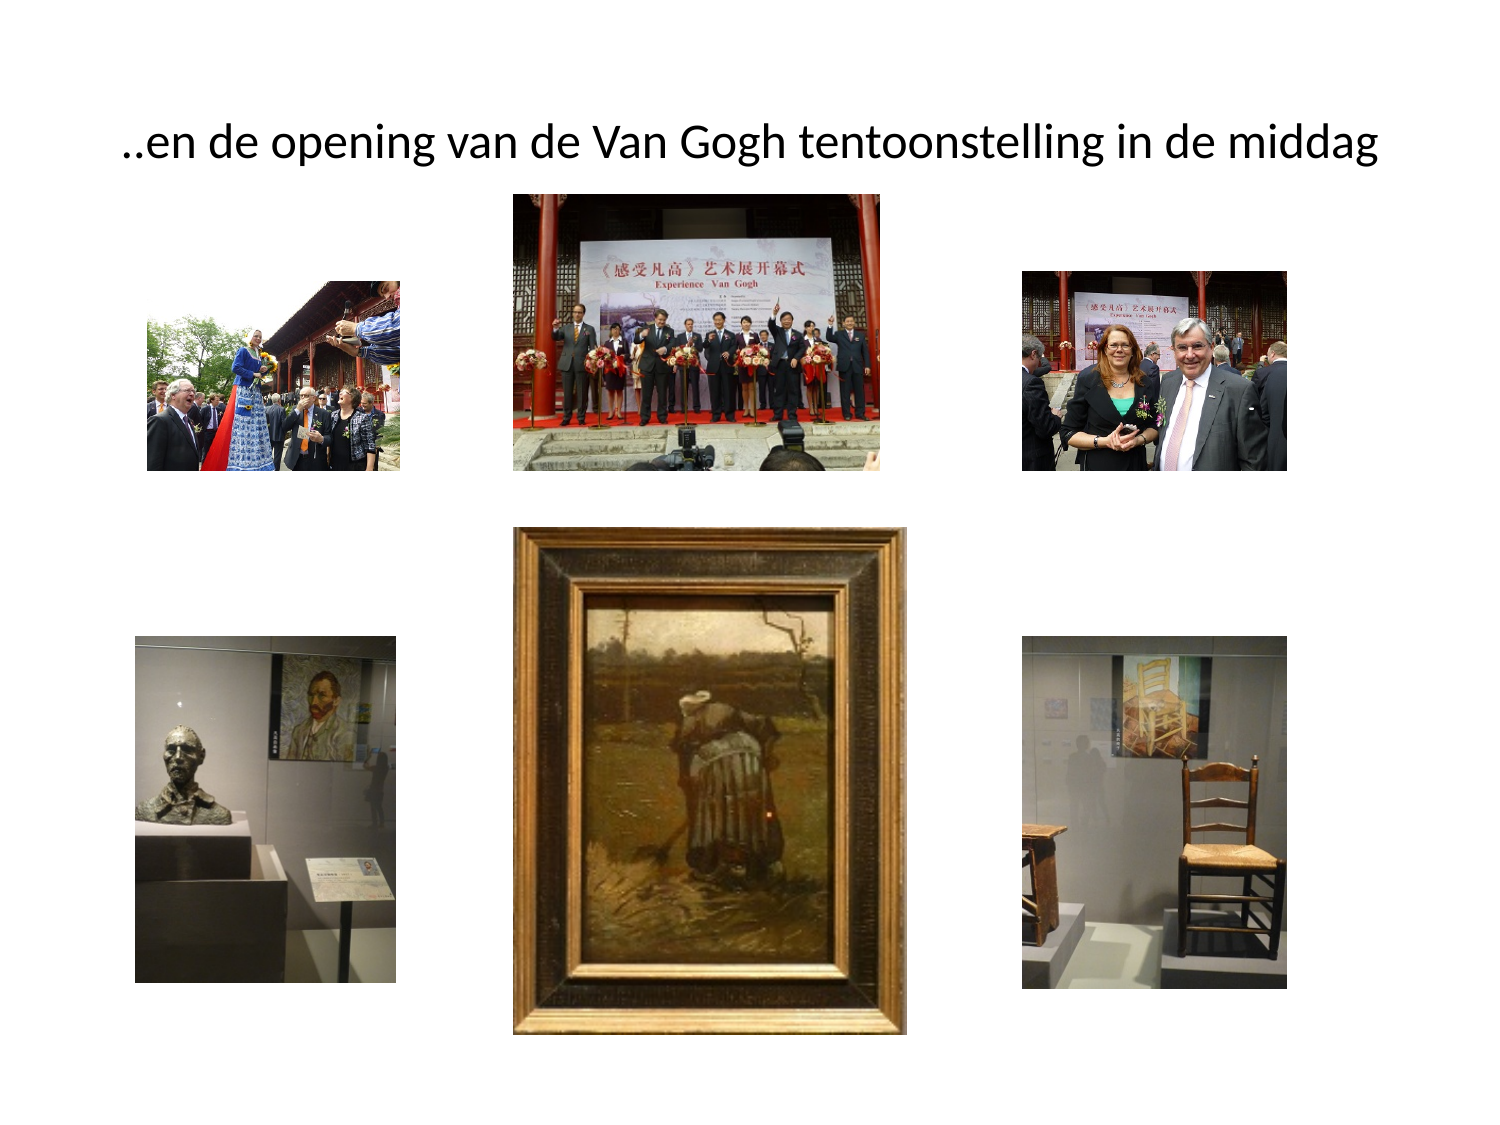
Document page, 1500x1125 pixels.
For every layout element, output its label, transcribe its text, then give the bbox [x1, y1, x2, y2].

picture [1022, 636, 1287, 989]
picture [1021, 271, 1287, 471]
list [147, 280, 400, 471]
picture [135, 636, 396, 983]
picture [513, 526, 907, 1036]
picture [513, 194, 881, 471]
title ..en de opening van de Van Gogh tentoonstelling in de middag [75, 45, 1425, 233]
